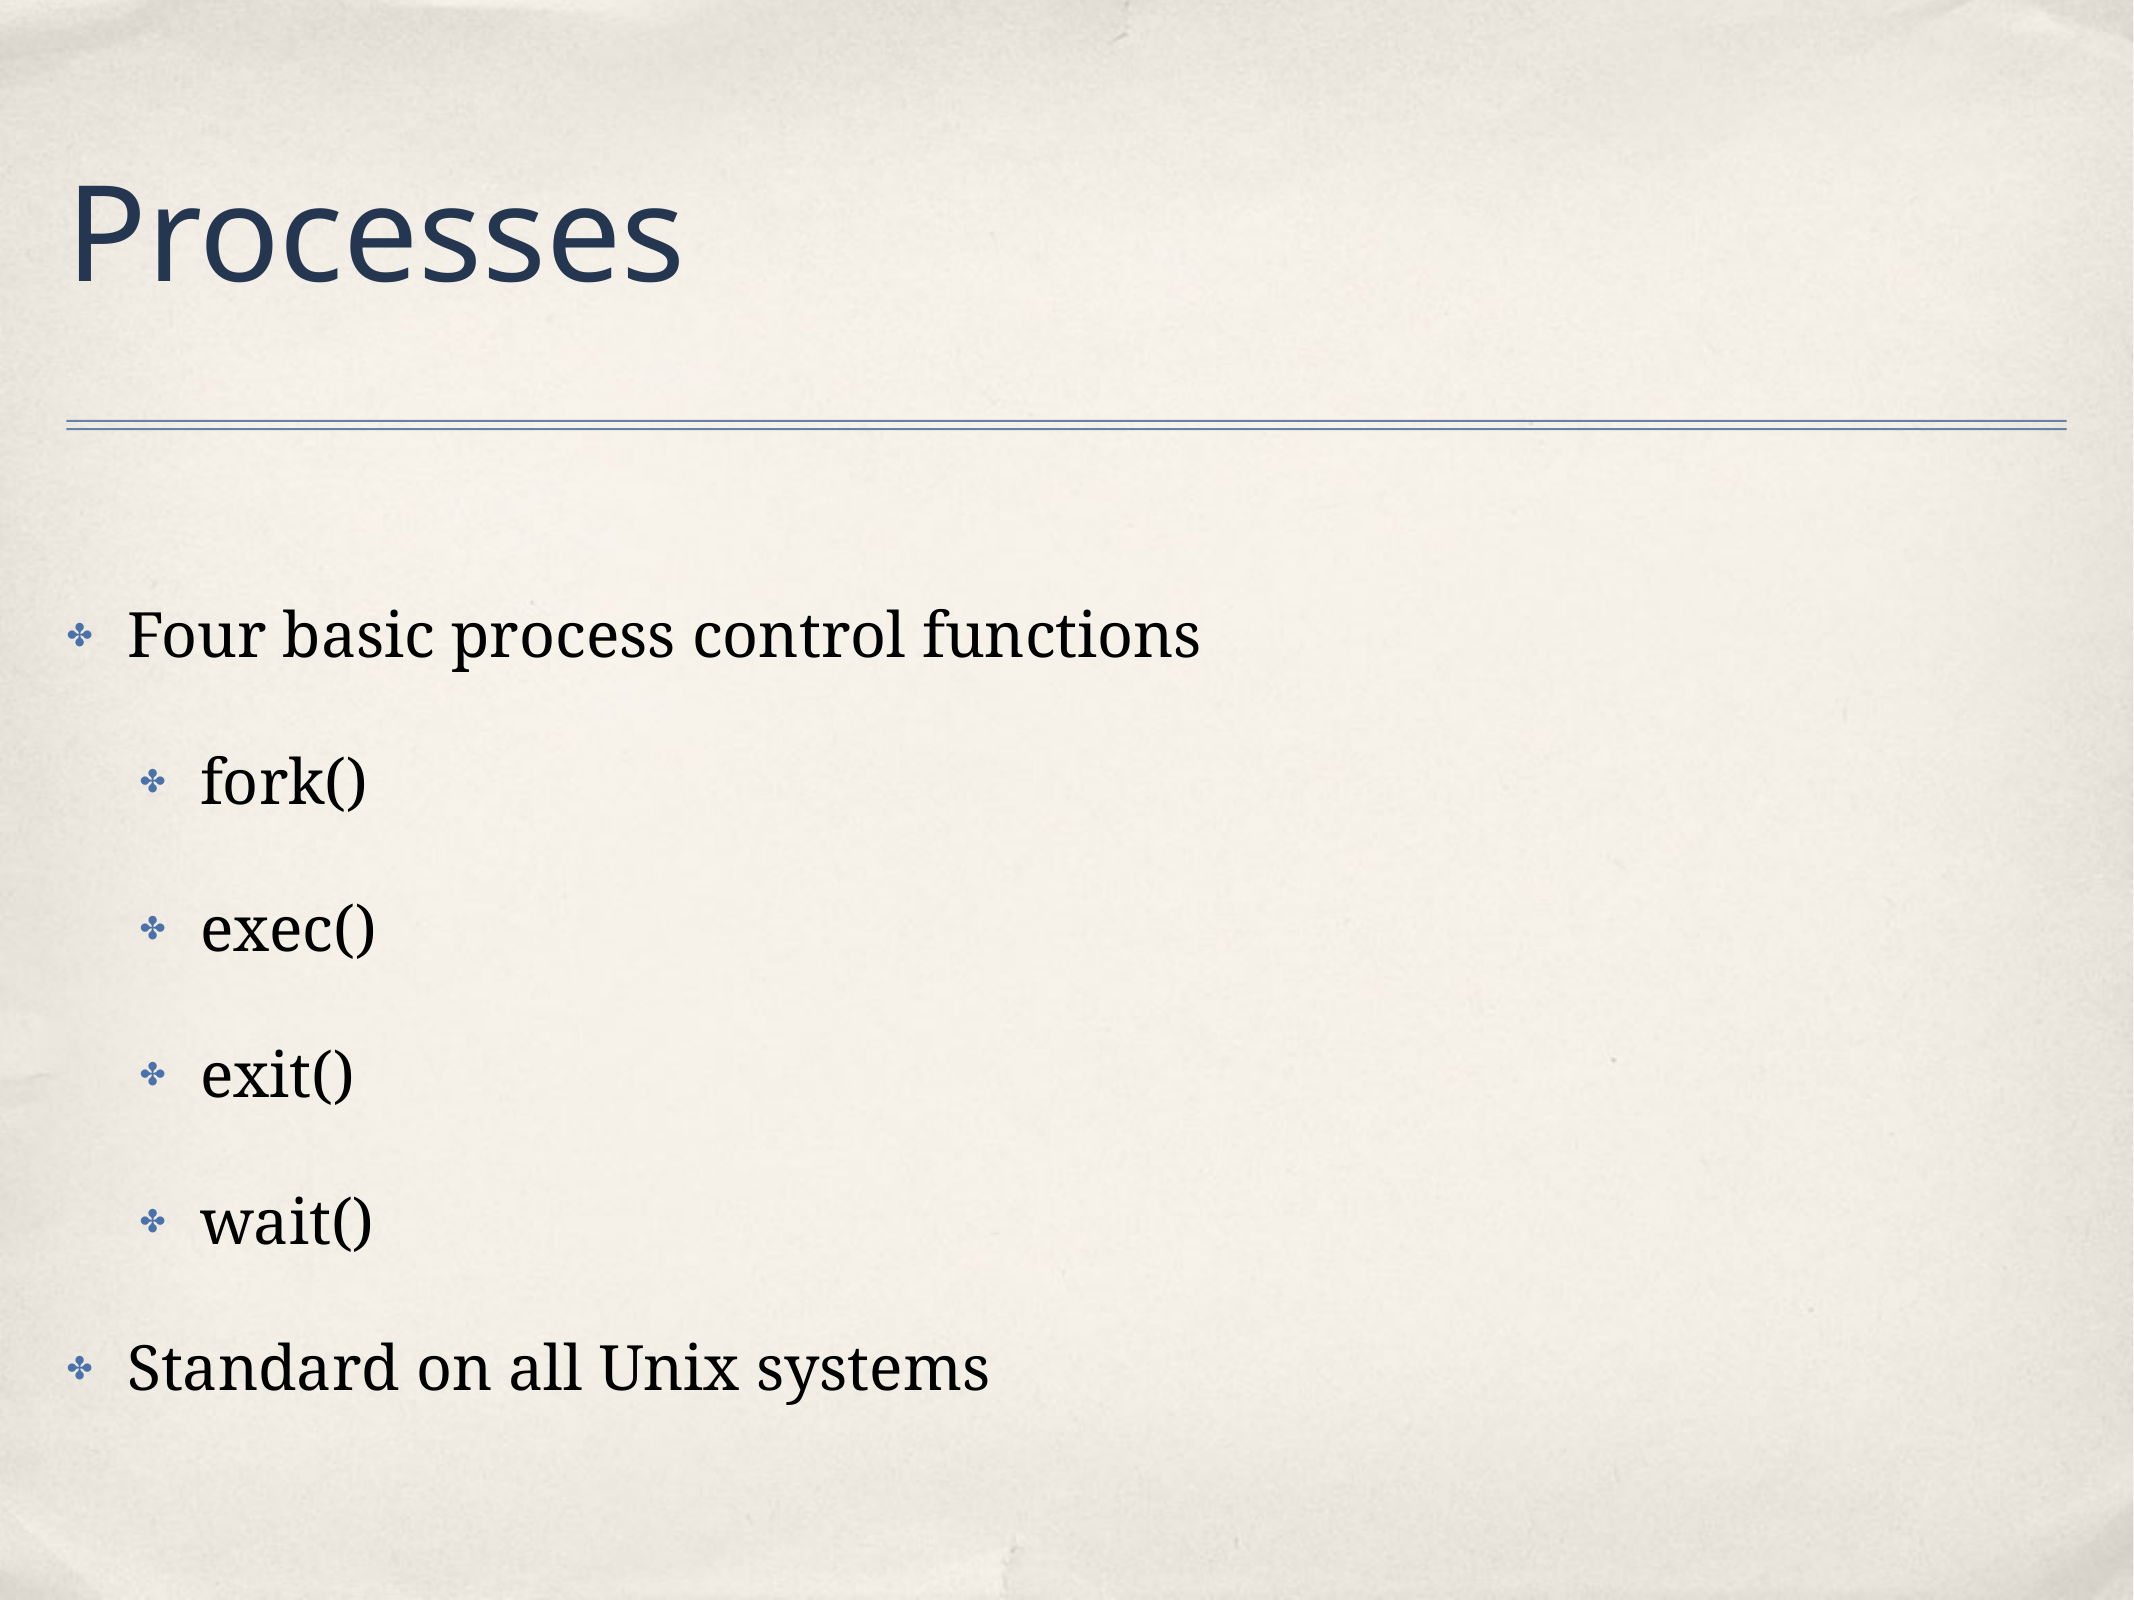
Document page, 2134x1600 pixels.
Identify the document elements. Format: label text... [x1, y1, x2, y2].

list Four basic process control functions fork() exec() exit() wait() Standard on all Unix systems [58, 485, 2075, 1523]
picture [0, 0, 2134, 1600]
title Processes [58, 70, 2075, 407]
